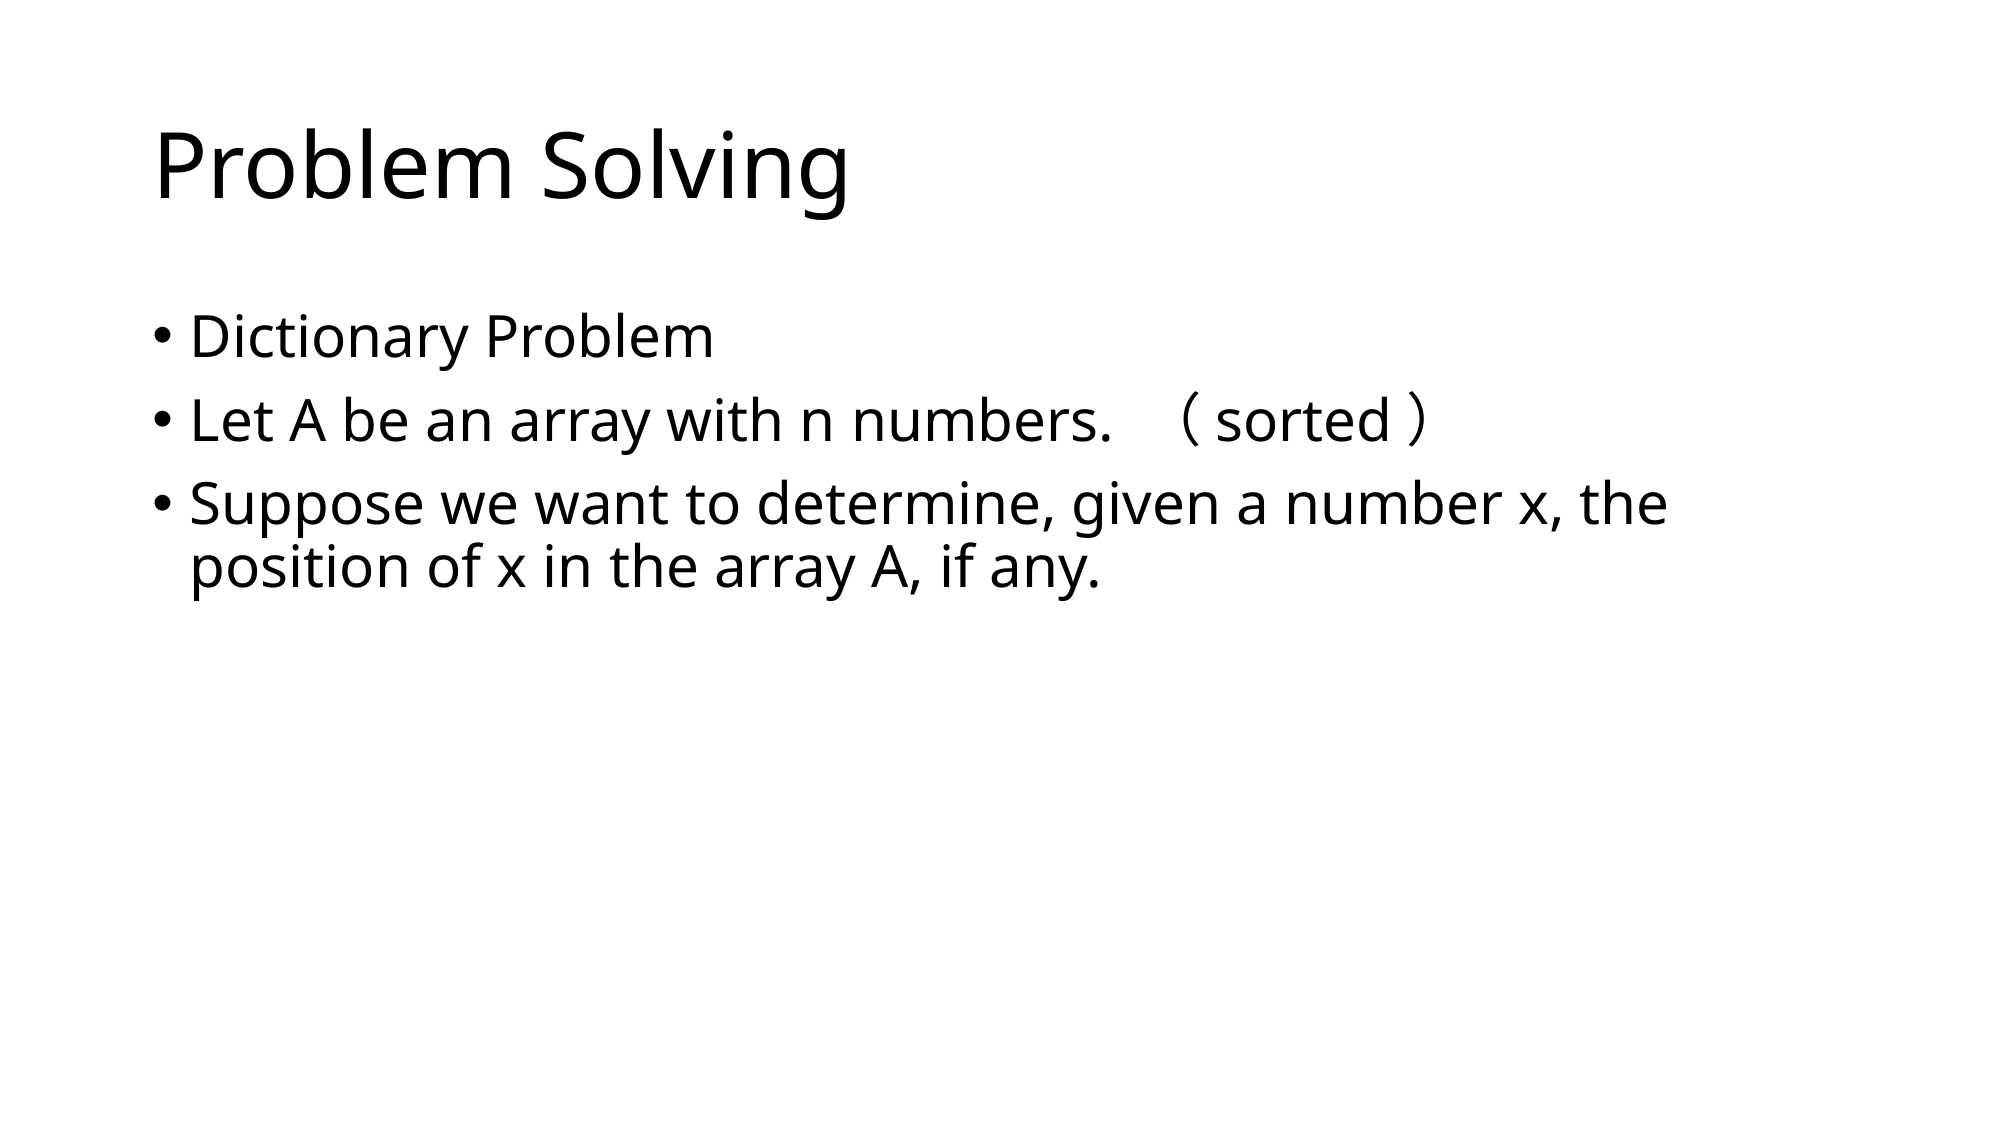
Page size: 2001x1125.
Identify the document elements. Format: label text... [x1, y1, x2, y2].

list Dictionary Problem Let A be an array with n numbers. （sorted） Suppose we want to determine, given a number x, the position of x in the array A, if any. [137, 299, 1863, 1014]
title Problem Solving [137, 59, 1863, 278]
